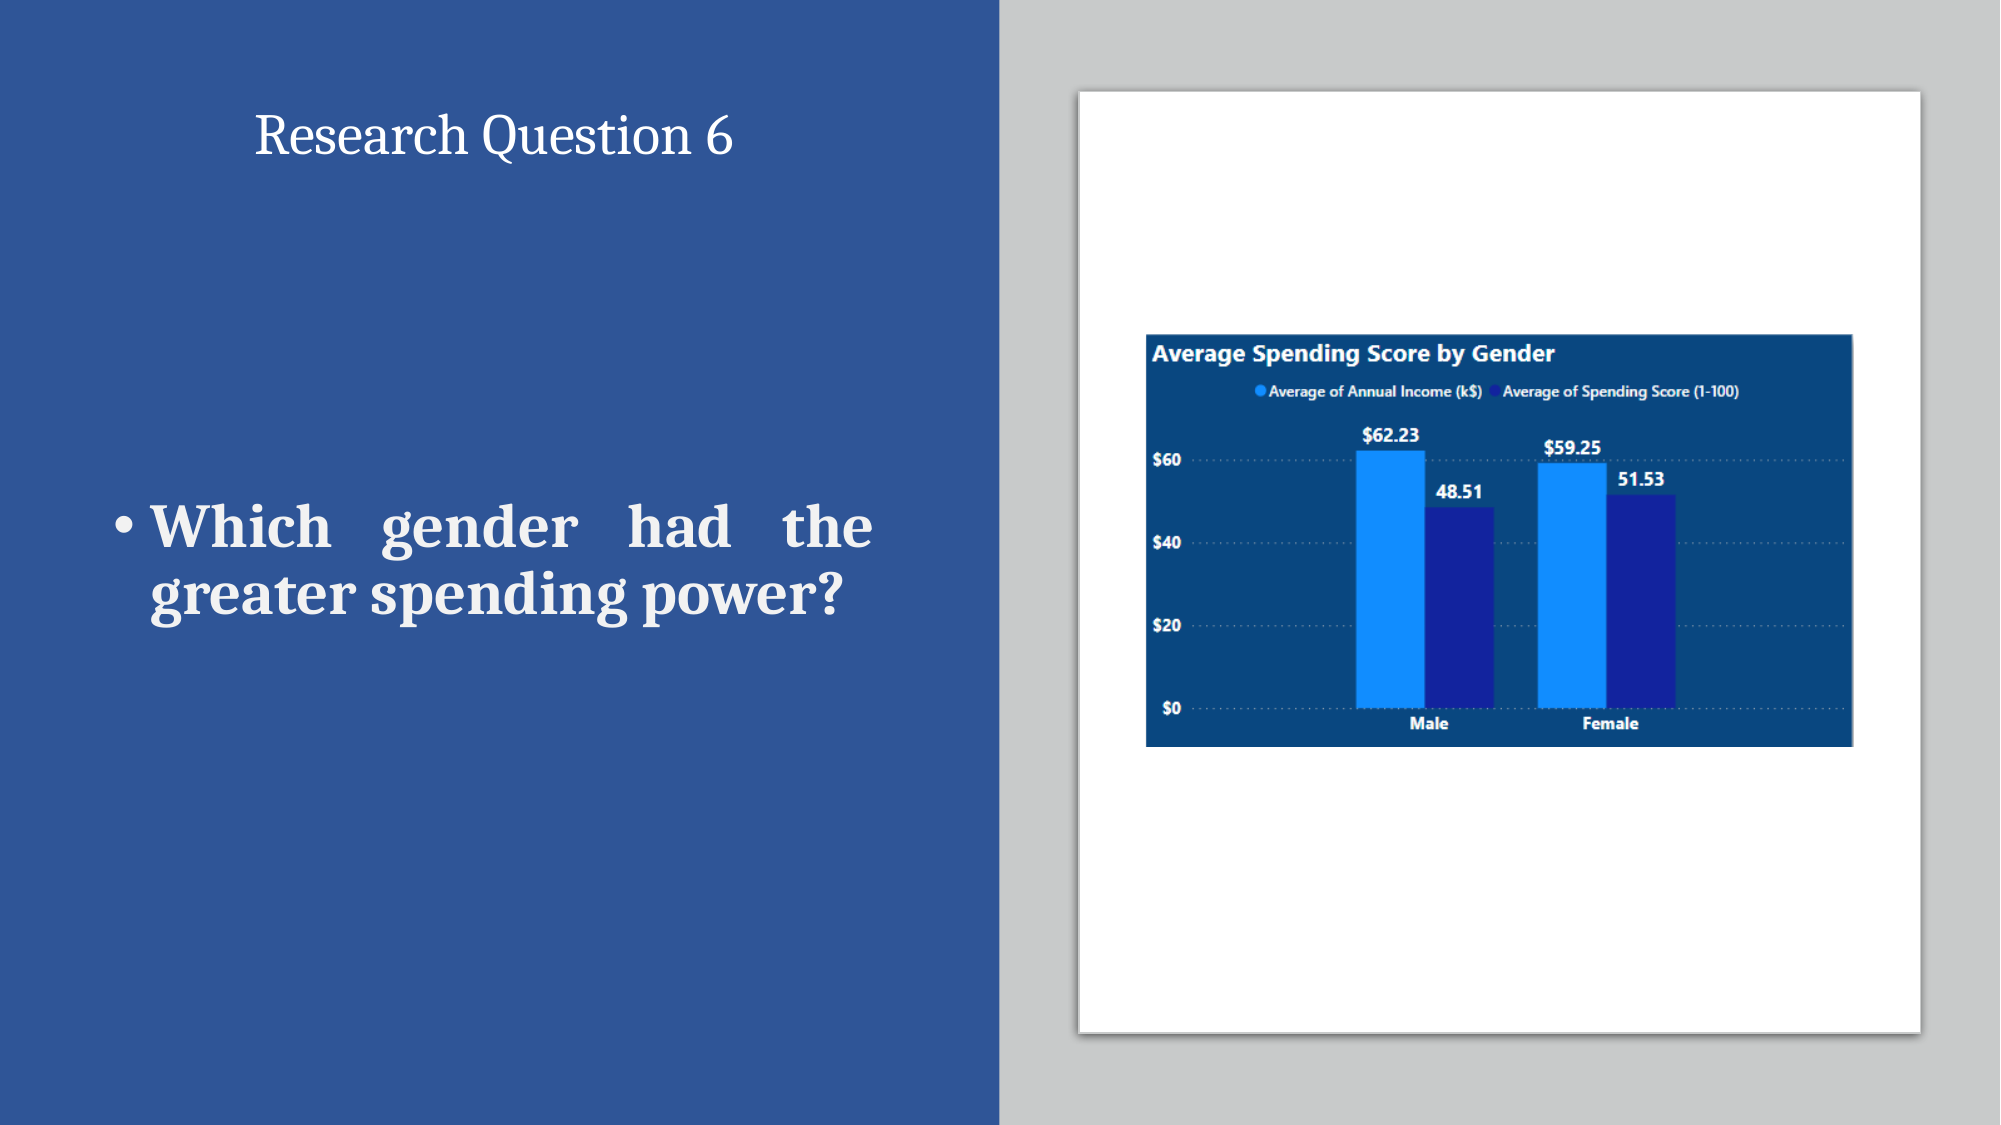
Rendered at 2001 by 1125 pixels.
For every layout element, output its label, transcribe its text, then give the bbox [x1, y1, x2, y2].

text_box Research Question 6 [79, 33, 891, 239]
picture [1145, 334, 1854, 747]
text_box [998, 0, 2000, 1125]
text_box Which gender had the greater spending power? [79, 387, 891, 819]
text_box [1078, 90, 1922, 1034]
